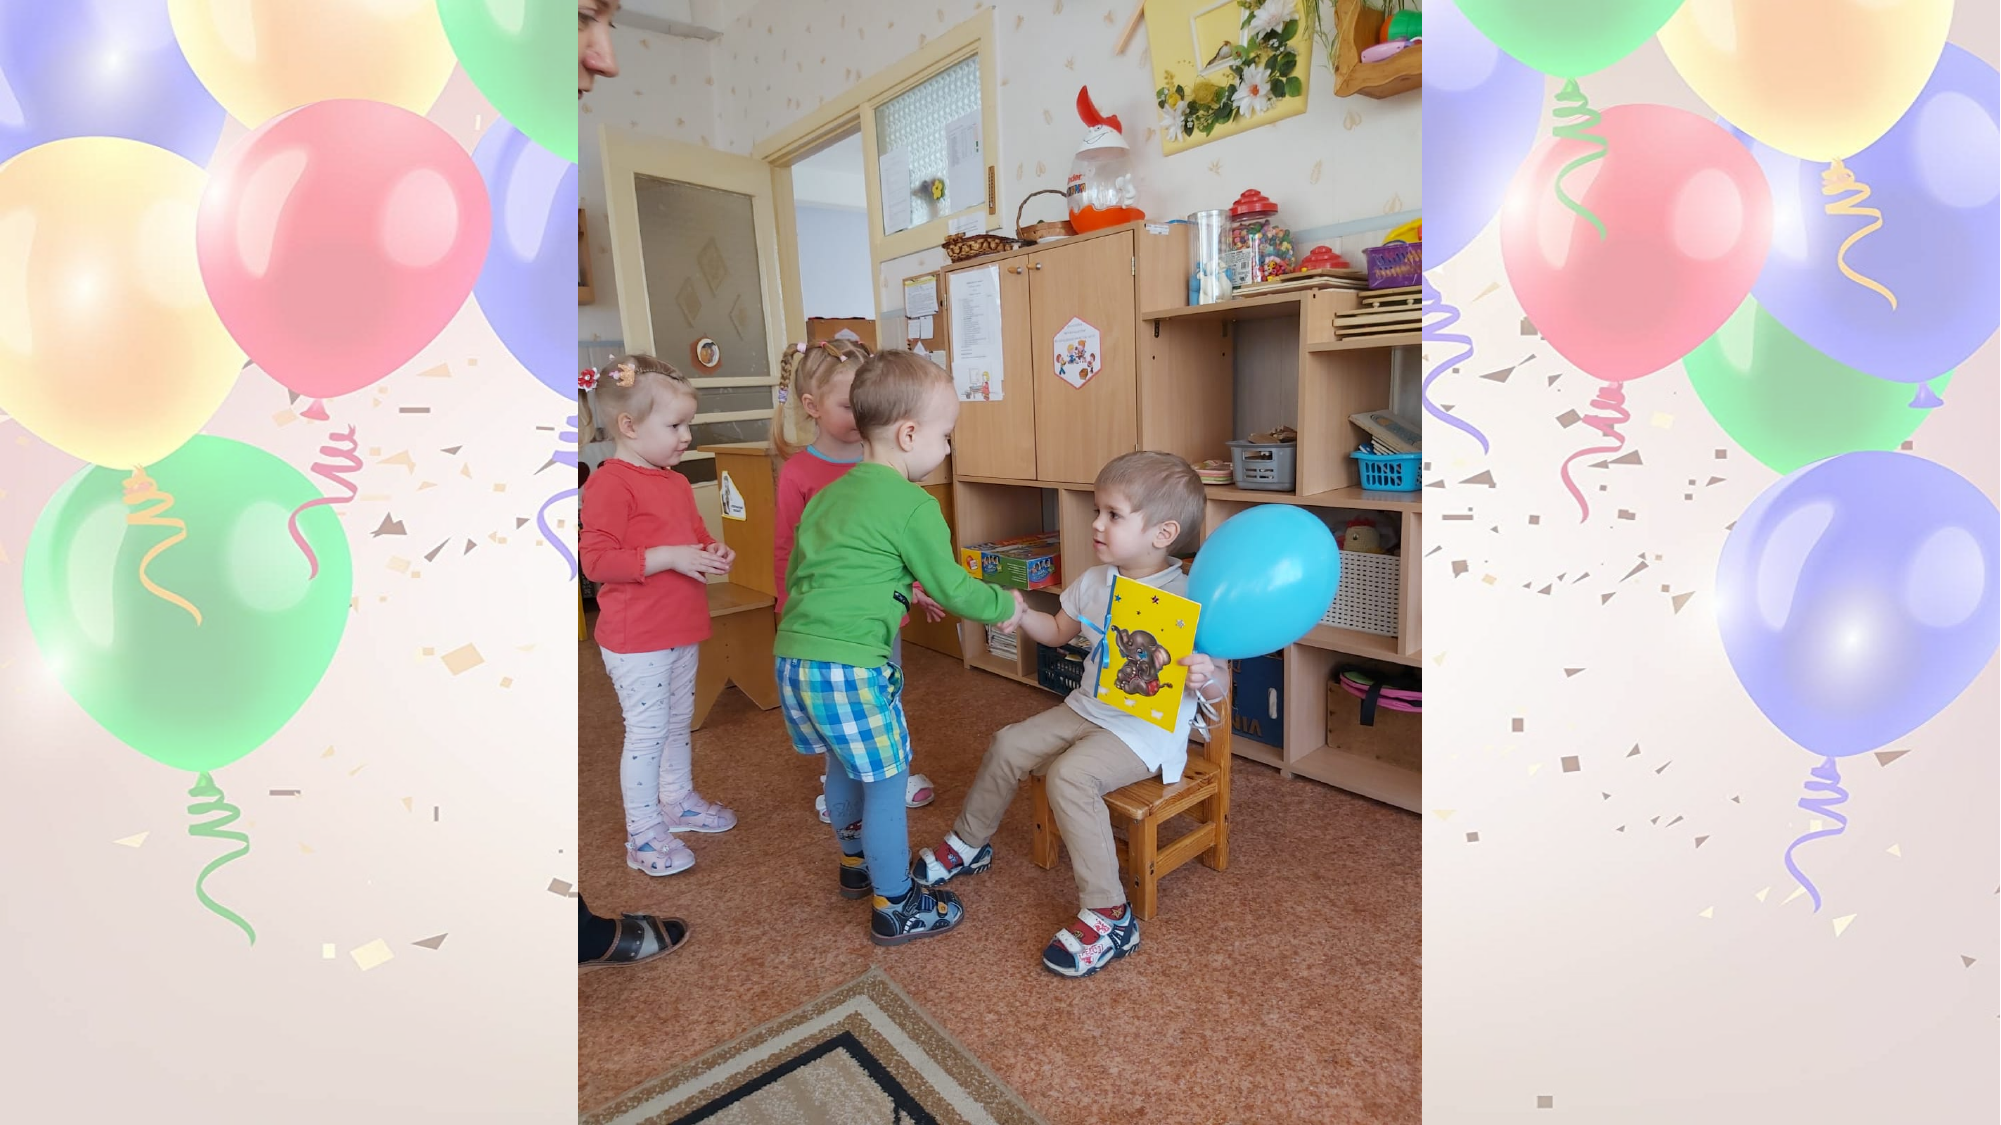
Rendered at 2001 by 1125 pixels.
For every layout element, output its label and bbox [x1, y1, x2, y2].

picture [578, 0, 1422, 1125]
